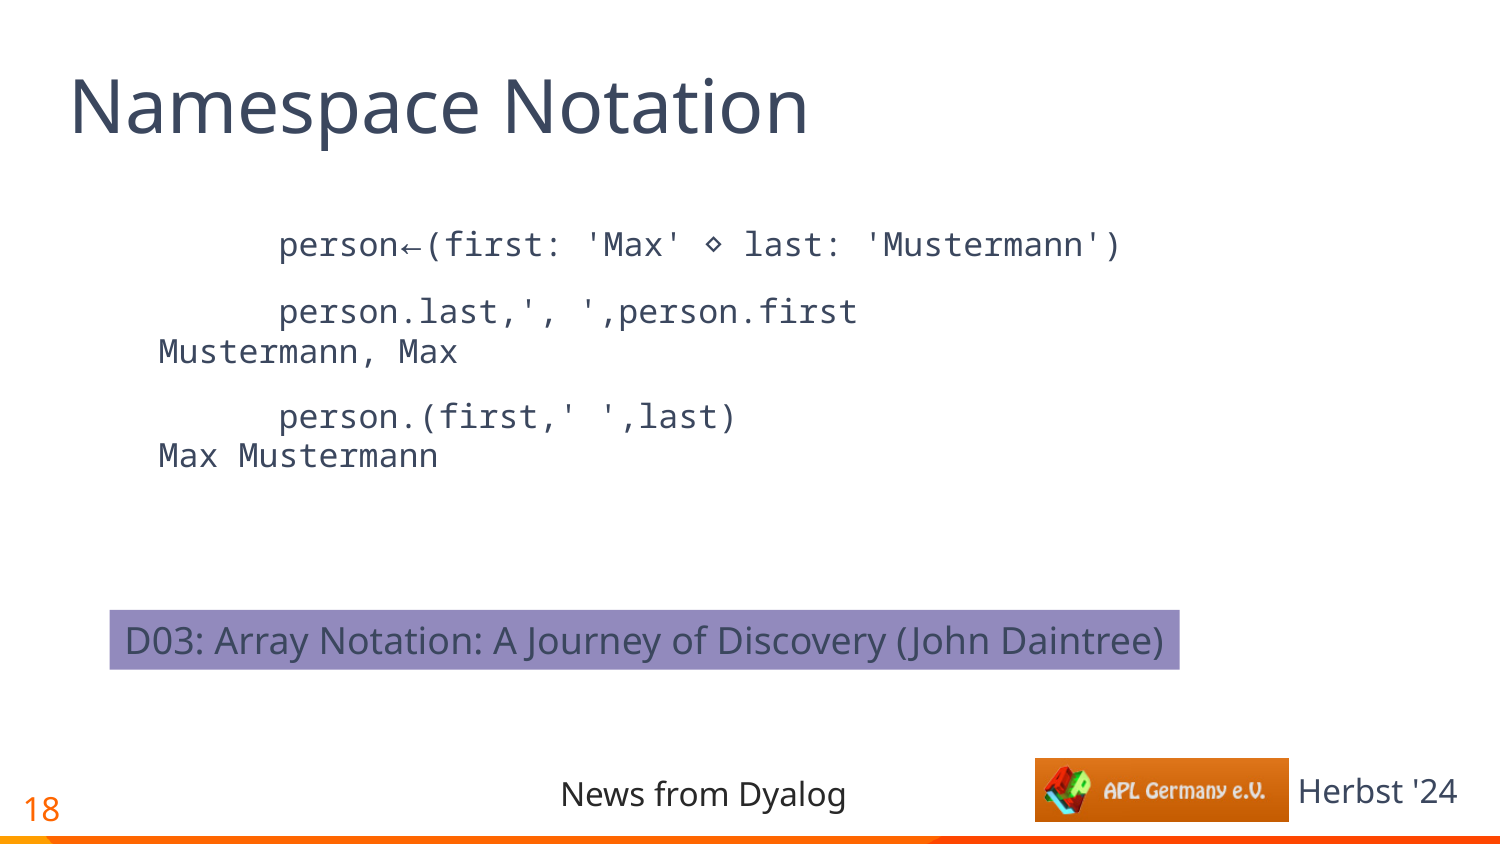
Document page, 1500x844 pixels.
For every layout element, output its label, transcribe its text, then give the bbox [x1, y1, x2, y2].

picture [1035, 758, 1289, 822]
title Namespace Notation [53, 43, 1121, 157]
list person←(first: 'Max' ⋄ last: 'Mustermann') person.last,', ',person.first Mustermann, Max person.(first,' ',last) Max Mustermann [143, 207, 1435, 740]
picture [0, 836, 1500, 844]
text_box D03: Array Notation: A Journey of Discovery (John Daintree) [109, 609, 1180, 670]
